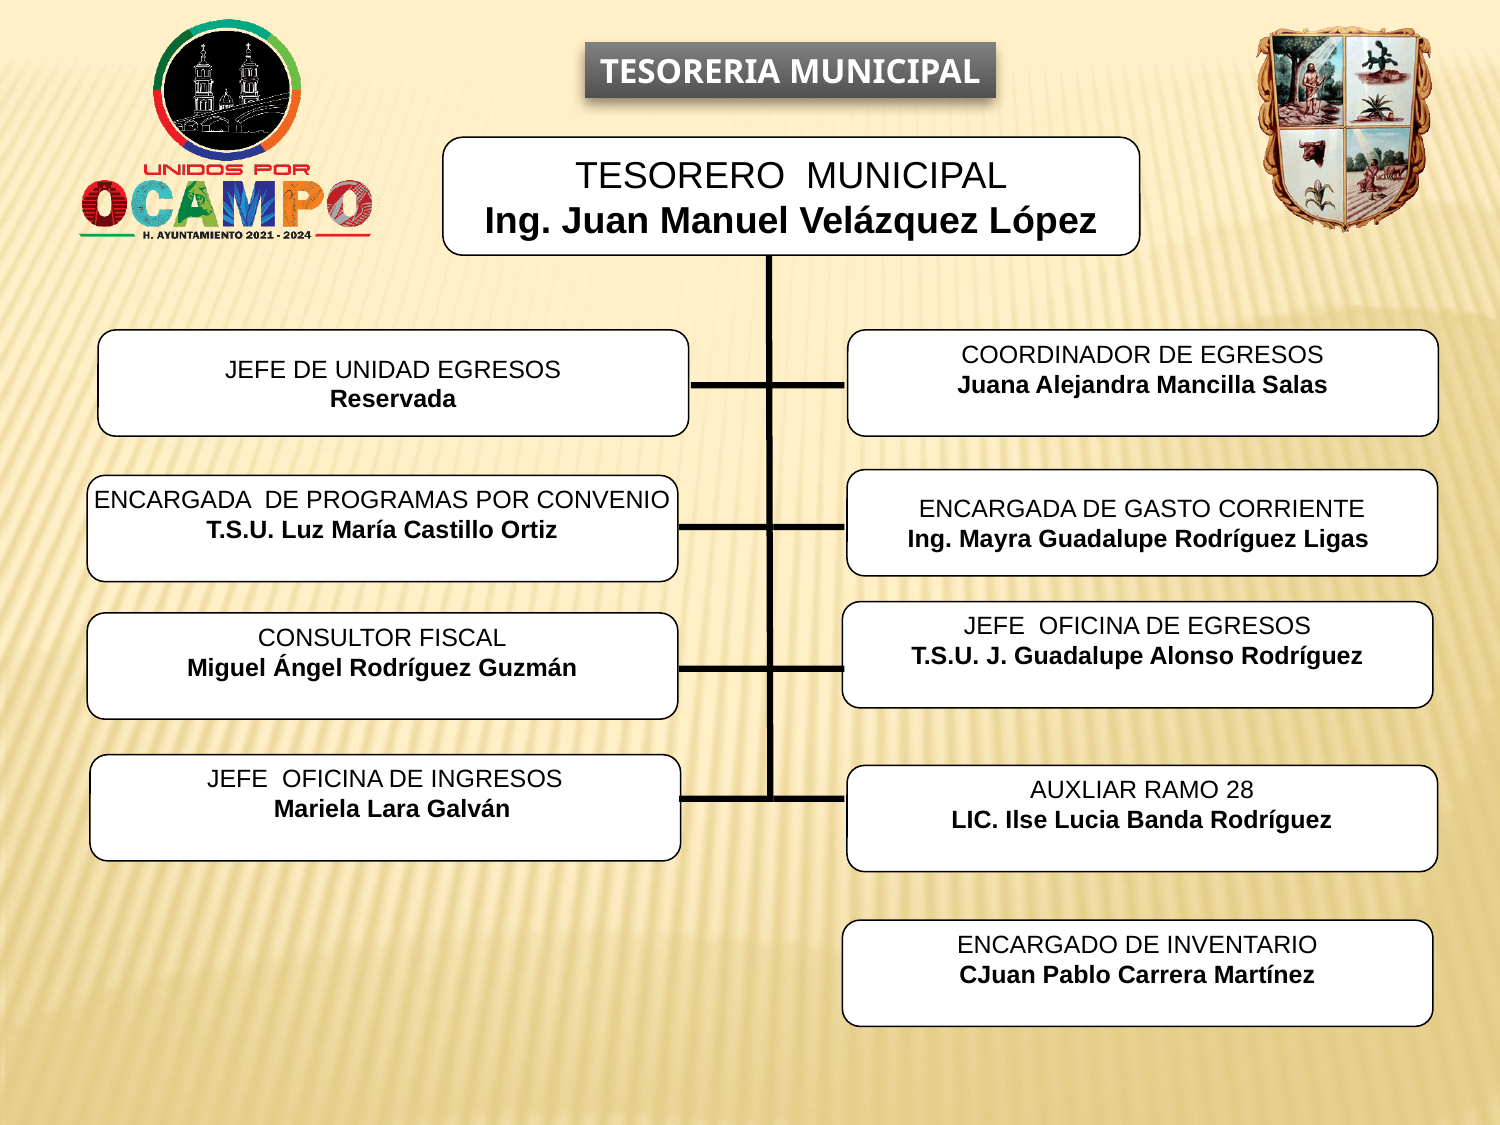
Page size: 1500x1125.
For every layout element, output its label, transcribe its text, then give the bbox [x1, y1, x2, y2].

picture [78, 18, 372, 240]
text_box ENCARGADA DE GASTO CORRIENTE Ing. Mayra Guadalupe Rodríguez Ligas [846, 469, 1438, 576]
text_box TESORERIA MUNICIPAL [585, 42, 996, 98]
text_box AUXLIAR RAMO 28 LIC. Ilse Lucia Banda Rodríguez [846, 765, 1438, 872]
text_box JEFE OFICINA DE EGRESOS T.S.U. J. Guadalupe Alonso Rodríguez [842, 601, 1433, 708]
text_box CONSULTOR FISCAL Miguel Ángel Rodríguez Guzmán [87, 612, 678, 720]
text_box TESORERO MUNICIPAL Ing. Juan Manuel Velázquez López [442, 137, 1140, 256]
text_box JEFE OFICINA DE INGRESOS Mariela Lara Galván [89, 754, 681, 861]
text_box ENCARGADA DE PROGRAMAS POR CONVENIO T.S.U. Luz María Castillo Ortiz [87, 475, 678, 582]
picture [1255, 18, 1434, 240]
text_box ENCARGADO DE INVENTARIO CJuan Pablo Carrera Martínez [842, 920, 1433, 1027]
text_box COORDINADOR DE EGRESOS Juana Alejandra Mancilla Salas [847, 329, 1439, 437]
text_box JEFE DE UNIDAD EGRESOS Reservada [97, 329, 689, 437]
